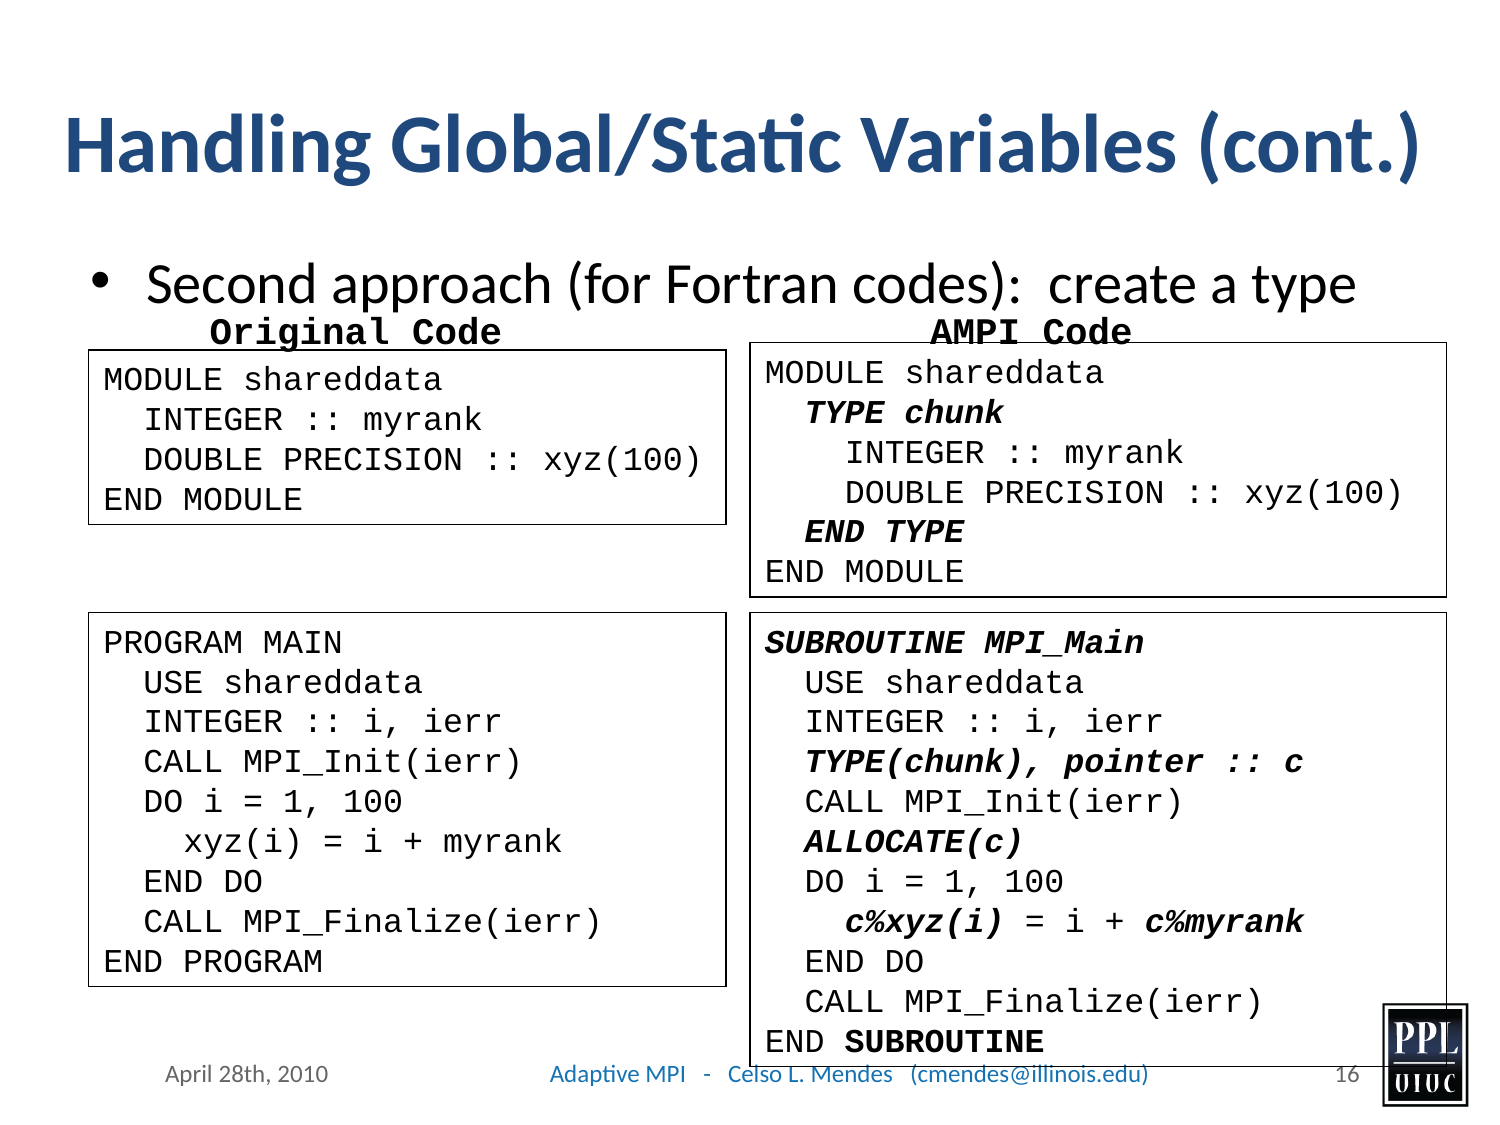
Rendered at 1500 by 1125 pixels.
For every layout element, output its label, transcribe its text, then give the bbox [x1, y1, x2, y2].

text_box MODULE shareddata TYPE chunk INTEGER :: myrank DOUBLE PRECISION :: xyz(100) END TYPE END MODULE [749, 342, 1447, 597]
text_box Original Code [194, 299, 585, 360]
text_box AMPI Code [915, 299, 1306, 360]
slide_number 16 [1224, 1067, 1375, 1103]
list Second approach (for Fortran codes): create a type [75, 237, 1463, 325]
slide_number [150, 1042, 425, 1103]
text_box SUBROUTINE MPI_Main USE shareddata INTEGER :: i, ierr TYPE(chunk), pointer :: c CALL MPI_Init(ierr) ALLOCATE(c) DO i = 1, 100 c%xyz(i) = i + c%myrank END DO CALL MPI_Finalize(ierr) END SUBROUTINE [749, 612, 1447, 1067]
title Handling Global/Static Variables (cont.) [37, 45, 1450, 233]
text_box PROGRAM MAIN USE shareddata INTEGER :: i, ierr CALL MPI_Init(ierr) DO i = 1, 100 xyz(i) = i + myrank END DO CALL MPI_Finalize(ierr) END PROGRAM [88, 612, 727, 987]
footer Adaptive MPI - Celso L. Mendes (cmendes@illinois.edu) [500, 1042, 1200, 1103]
text_box MODULE shareddata INTEGER :: myrank DOUBLE PRECISION :: xyz(100) END MODULE [88, 349, 727, 525]
picture [1374, 995, 1475, 1113]
